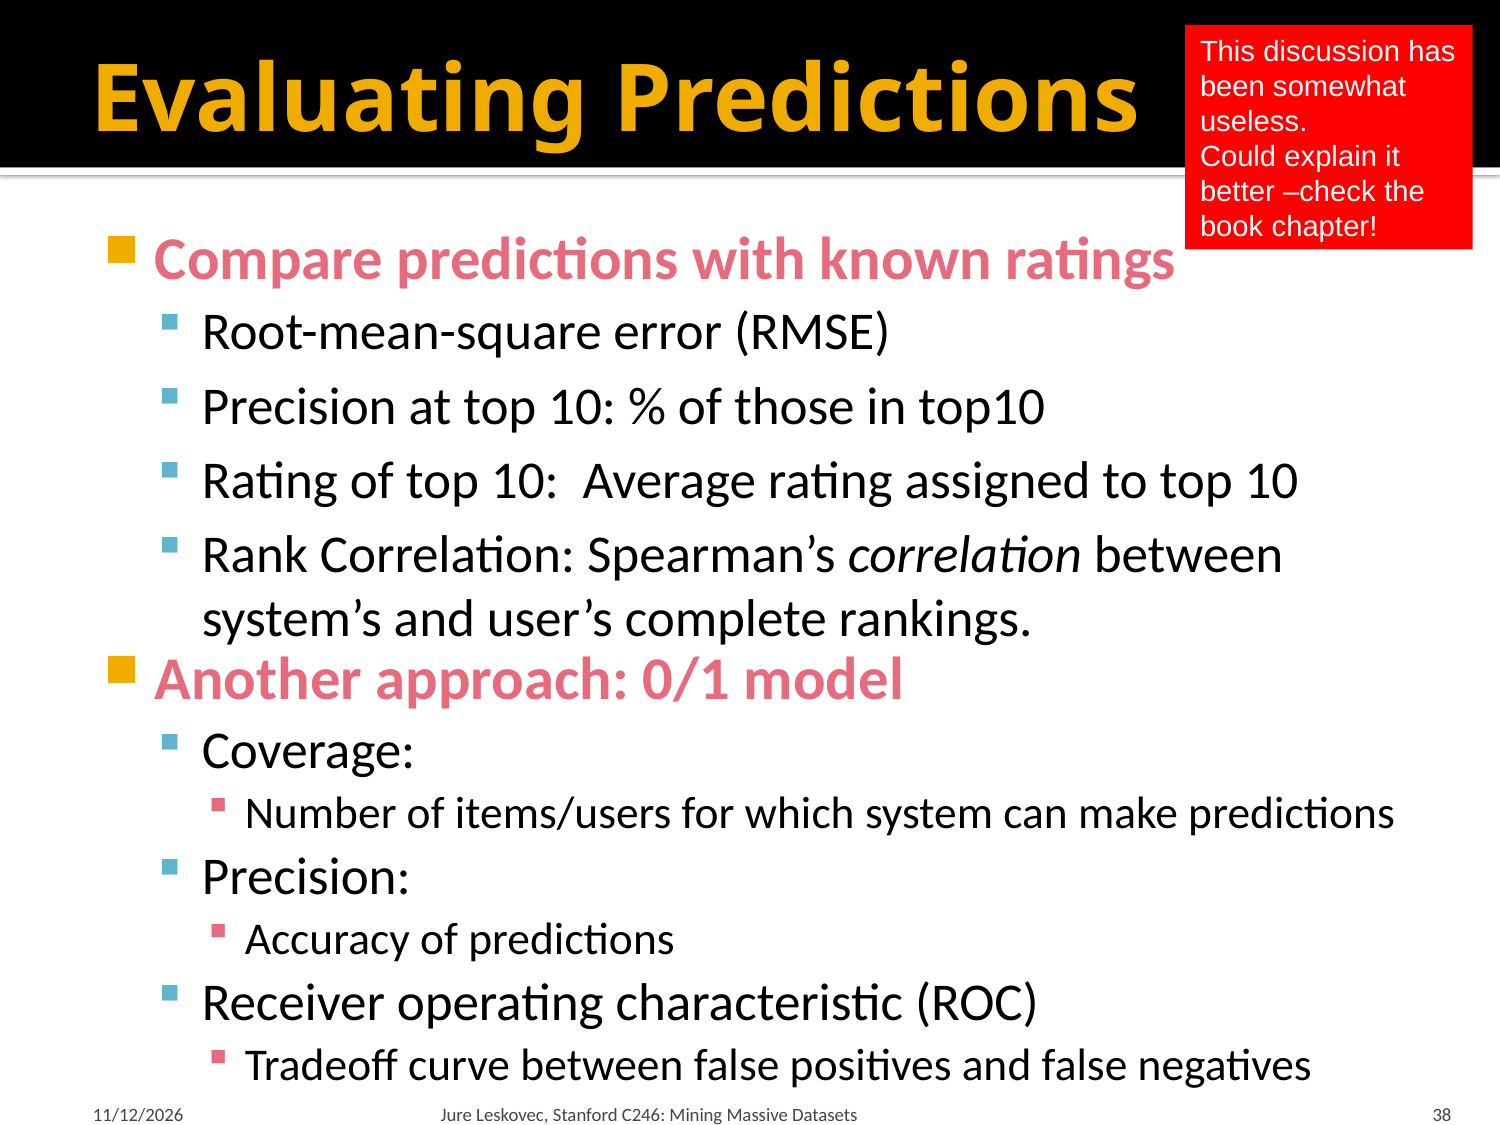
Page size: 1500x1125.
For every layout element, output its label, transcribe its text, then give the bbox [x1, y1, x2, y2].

slide_number 38 [1345, 1080, 1467, 1125]
title Evaluating Predictions [75, 12, 1425, 175]
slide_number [75, 1080, 425, 1125]
text_box This discussion has been somewhat useless. Could explain it better –check the book chapter! [1185, 24, 1473, 250]
footer Jure Leskovec, Stanford C246: Mining Massive Datasets [433, 1080, 1337, 1125]
list Compare predictions with known ratings Root-mean-square error (RMSE) Precision at top 10: % of those in top10 Rating of top 10: Average rating assigned to top 10 Rank Correlation: Spearman’s correlation between system’s and user’s complete rankings. Another approach: 0/1 model Coverage: Number of items/users for which system can make predictions Precision: Accuracy of predictions Receiver operating characteristic (ROC) Tradeoff curve between false positives and false negatives [75, 212, 1475, 1100]
